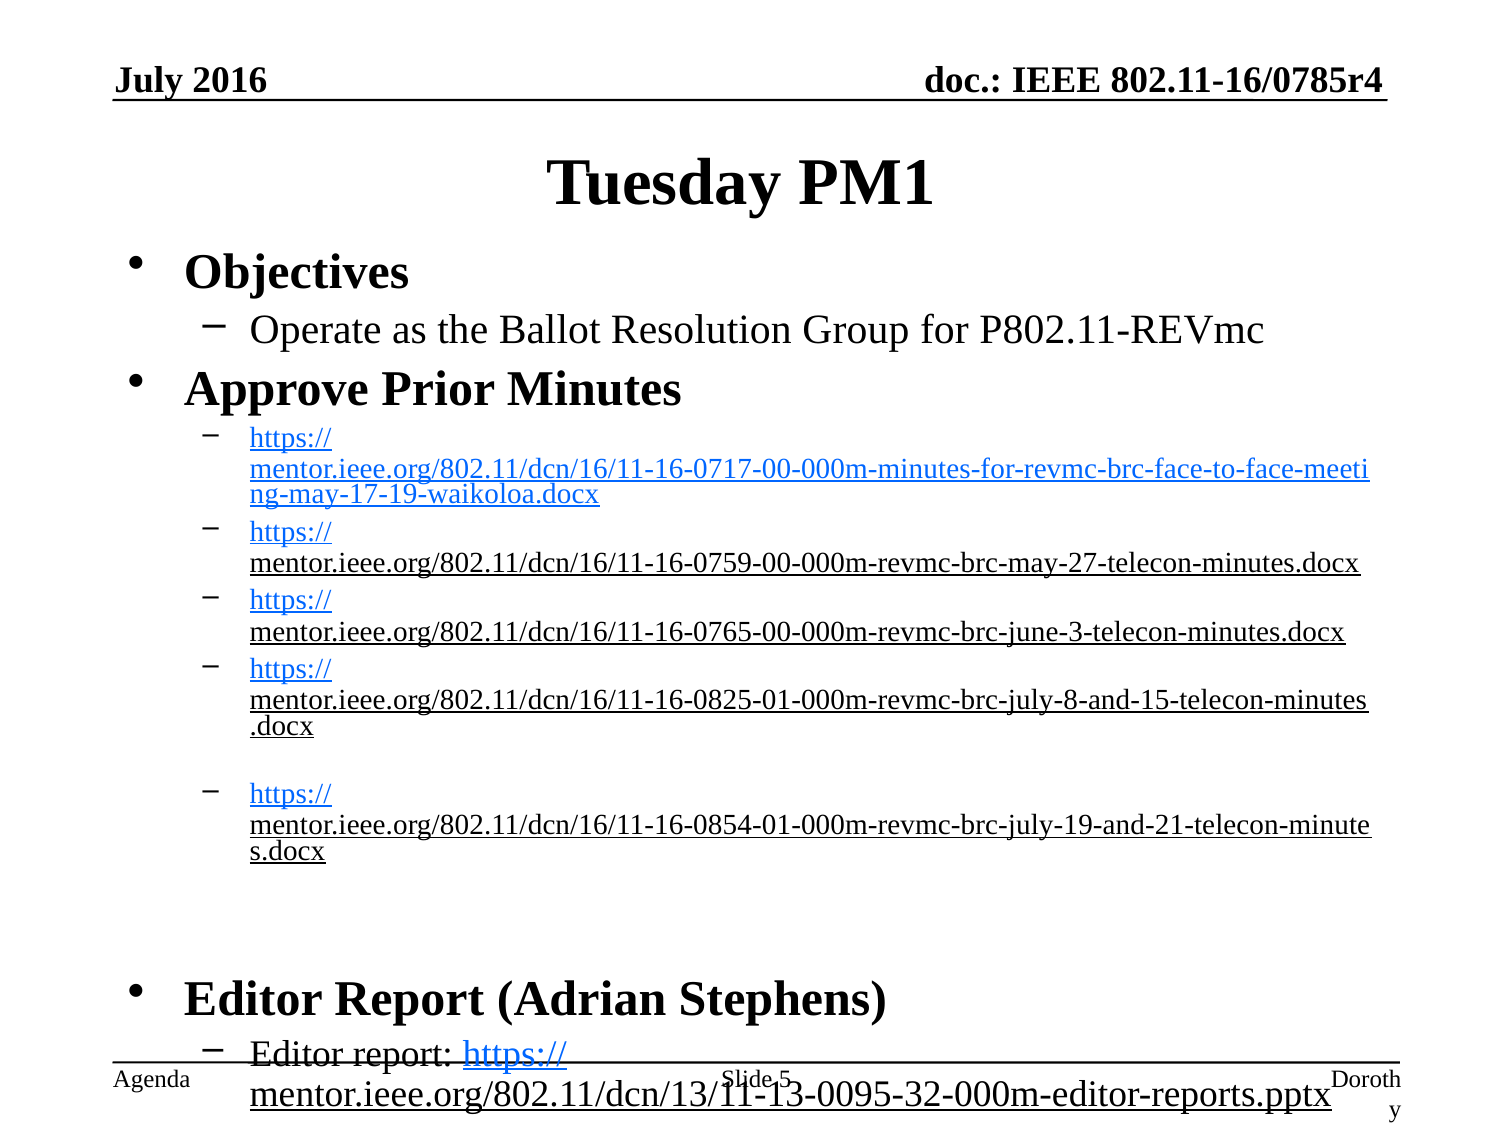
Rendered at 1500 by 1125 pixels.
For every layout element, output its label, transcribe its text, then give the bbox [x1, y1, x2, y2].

slide_number Slide 5 [712, 1075, 800, 1093]
title Tuesday PM1 [112, 112, 1388, 237]
list Objectives Operate as the Ballot Resolution Group for P802.11-REVmc Approve Prior Minutes https://mentor.ieee.org/802.11/dcn/16/11-16-0717-00-000m-minutes-for-revmc-brc-face-to-face-meeting-may-17-19-waikoloa.docx https://mentor.ieee.org/802.11/dcn/16/11-16-0759-00-000m-revmc-brc-may-27-telecon-minutes.docx https://mentor.ieee.org/802.11/dcn/16/11-16-0765-00-000m-revmc-brc-june-3-telecon-minutes.docx https://mentor.ieee.org/802.11/dcn/16/11-16-0825-01-000m-revmc-brc-july-8-and-15-telecon-minutes.docx https://mentor.ieee.org/802.11/dcn/16/11-16-0854-01-000m-revmc-brc-july-19-and-21-telecon-minutes.docx Editor Report (Adrian Stephens) Editor report: https://mentor.ieee.org/802.11/dcn/13/11-13-0095-32-000m-editor-reports.pptx [112, 237, 1388, 1075]
footer Dorothy Stanley, HP Enterprise [1325, 1062, 1402, 1093]
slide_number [114, 54, 425, 100]
